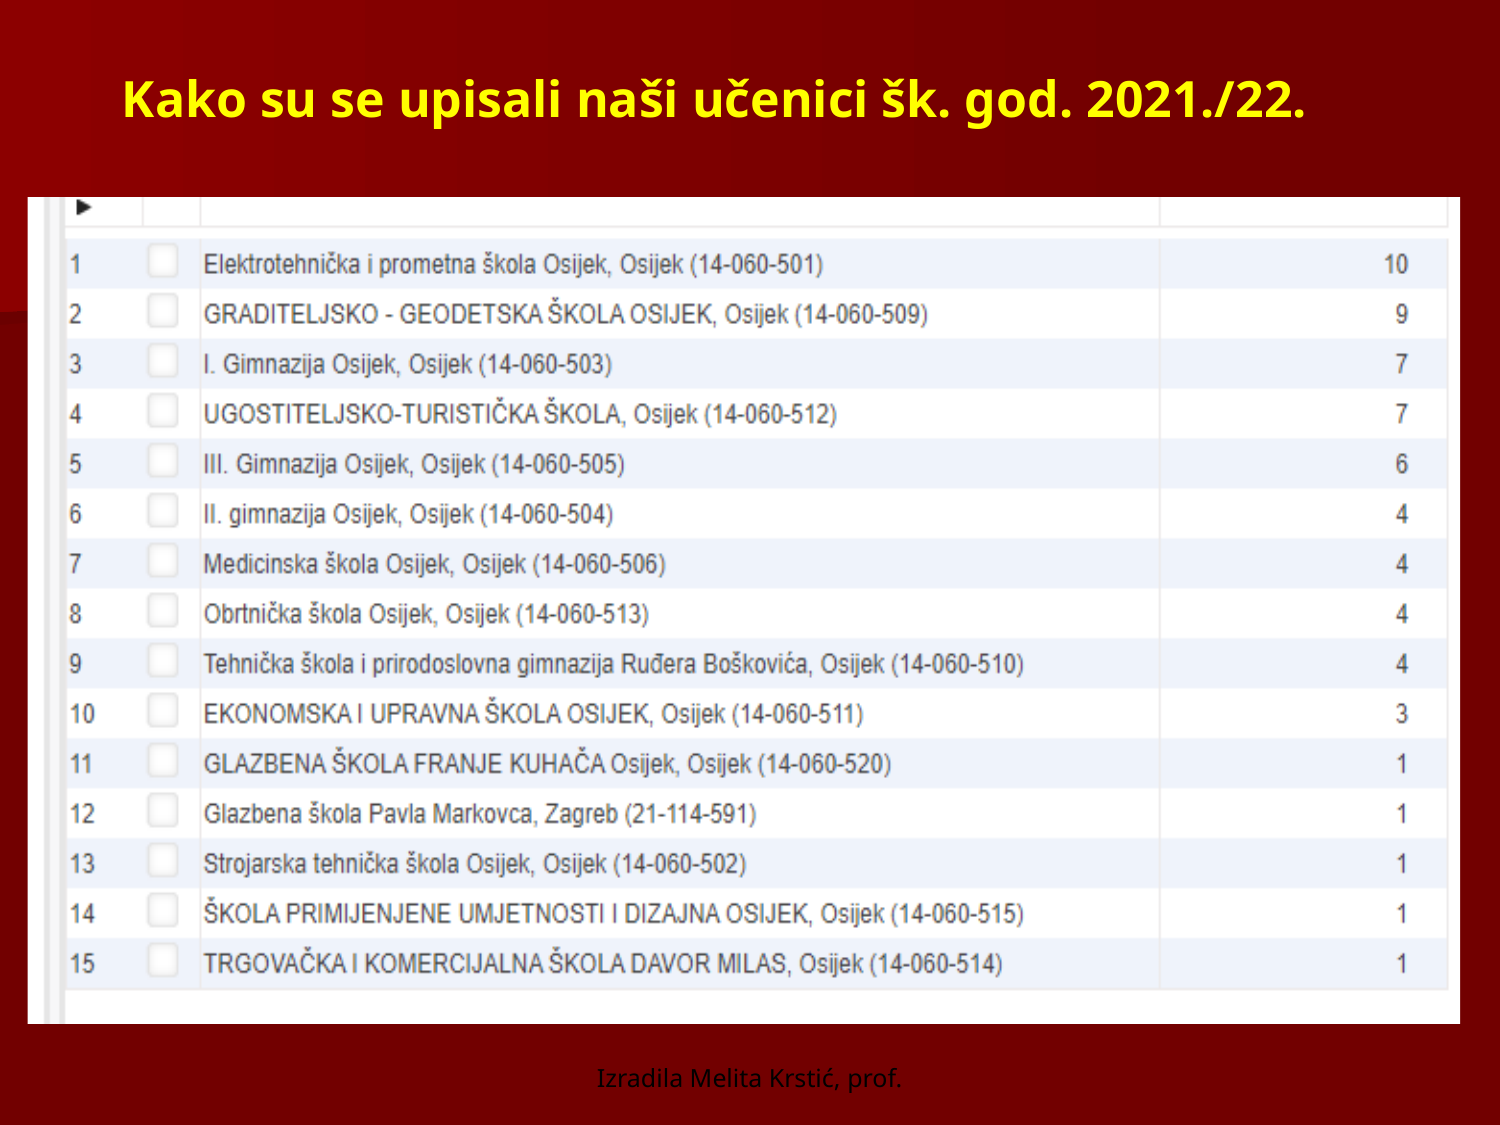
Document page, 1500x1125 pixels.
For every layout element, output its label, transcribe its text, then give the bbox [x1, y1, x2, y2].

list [27, 196, 1461, 1024]
title Kako su se upisali naši učenici šk. god. 2021./22. [39, 57, 1390, 196]
footer Izradila Melita Krstić, prof. [512, 1025, 988, 1100]
